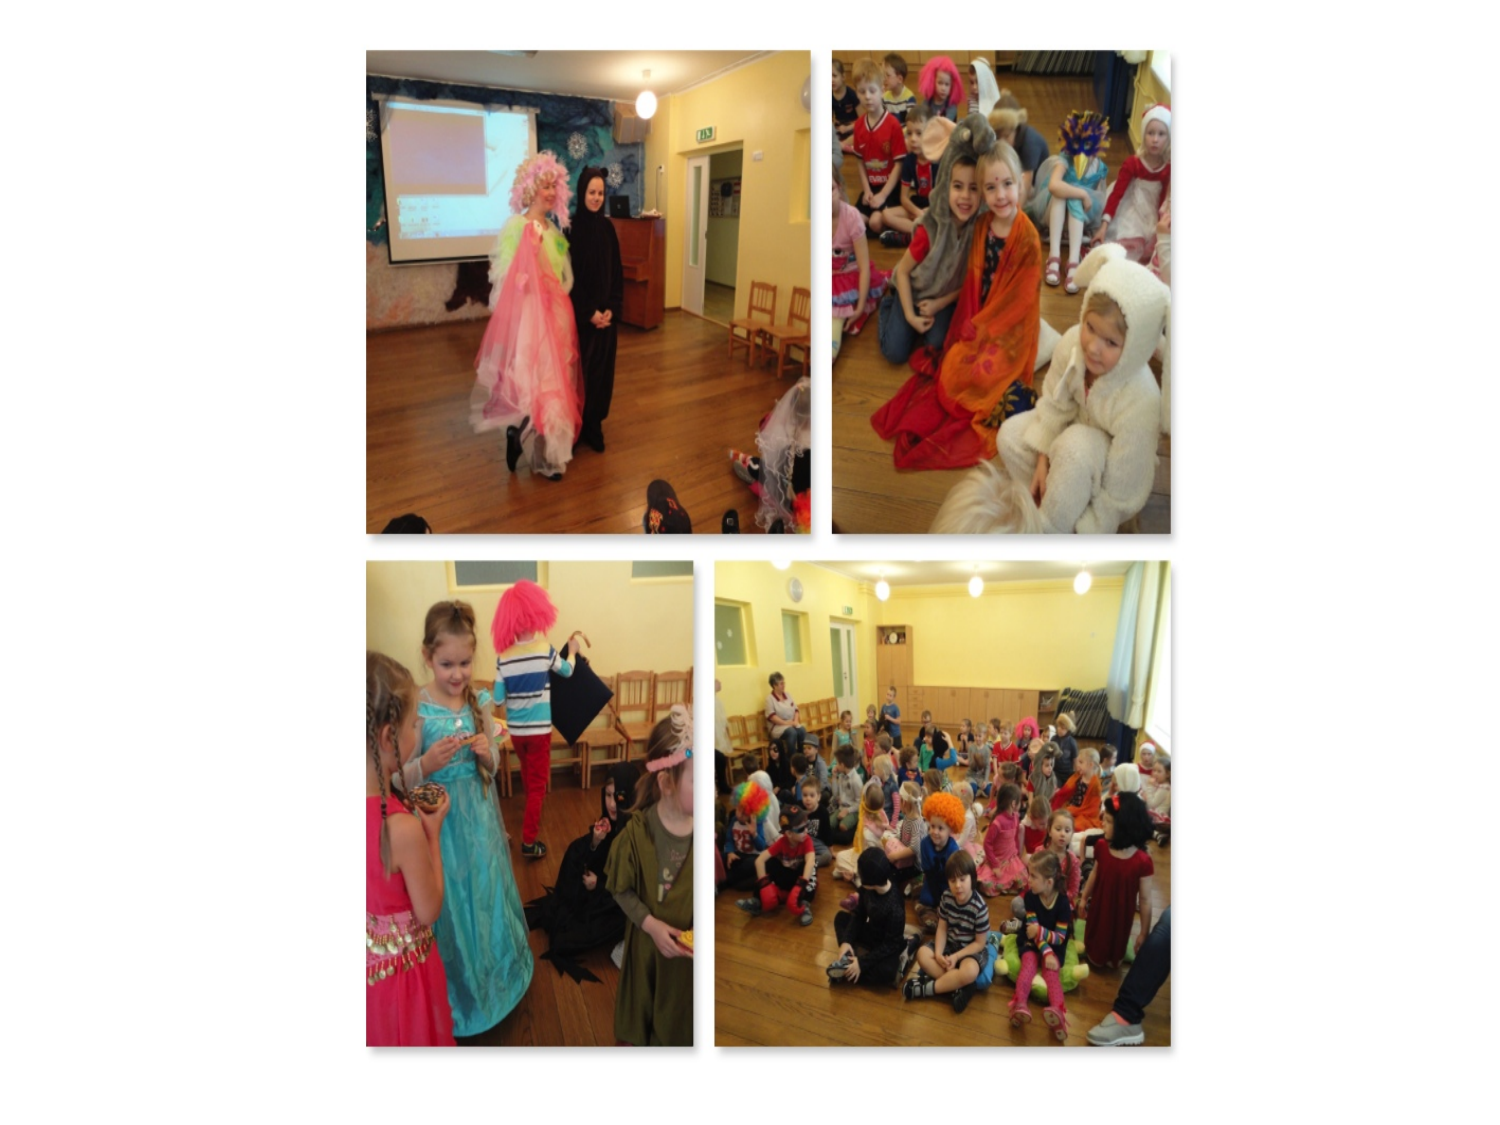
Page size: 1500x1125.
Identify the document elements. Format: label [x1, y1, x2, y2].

list [0, 23, 1500, 1073]
